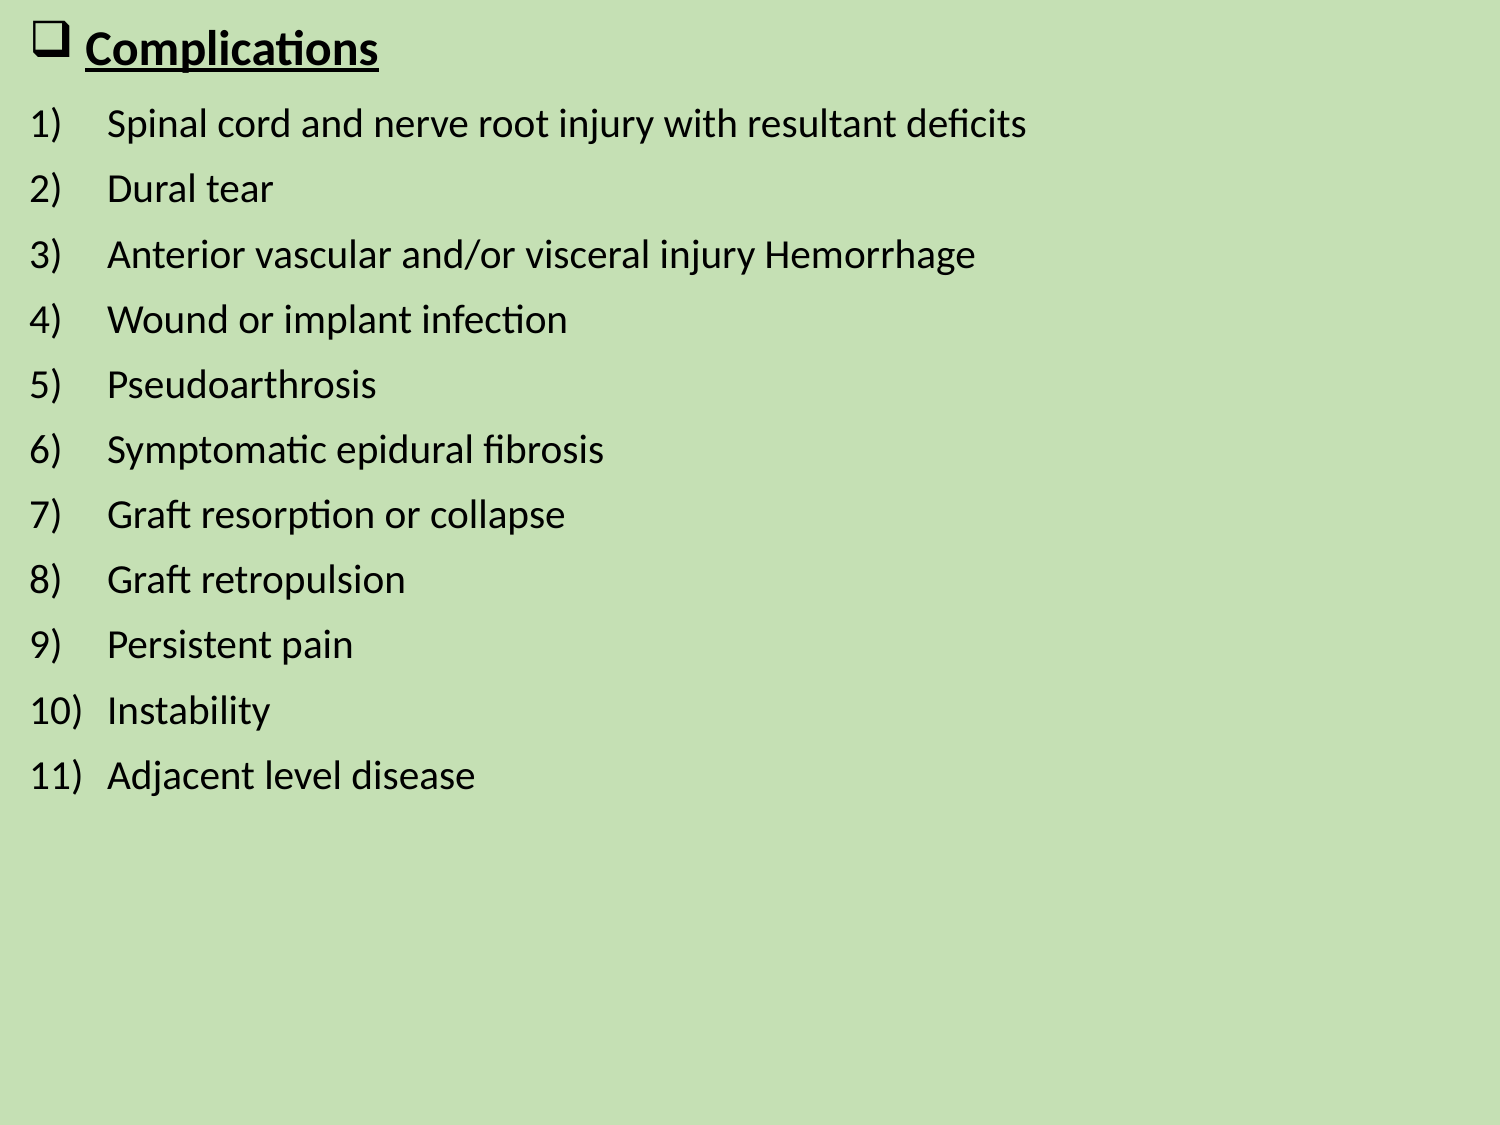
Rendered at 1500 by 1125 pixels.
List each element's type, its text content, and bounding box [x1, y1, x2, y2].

list Spinal cord and nerve root injury with resultant deficits Dural tear Anterior vascular and/or visceral injury Hemorrhage Wound or implant infection Pseudoarthrosis Symptomatic epidural fibrosis Graft resorption or collapse Graft retropulsion Persistent pain Instability Adjacent level disease [14, 94, 1486, 809]
title Complications [14, 3, 1308, 94]
